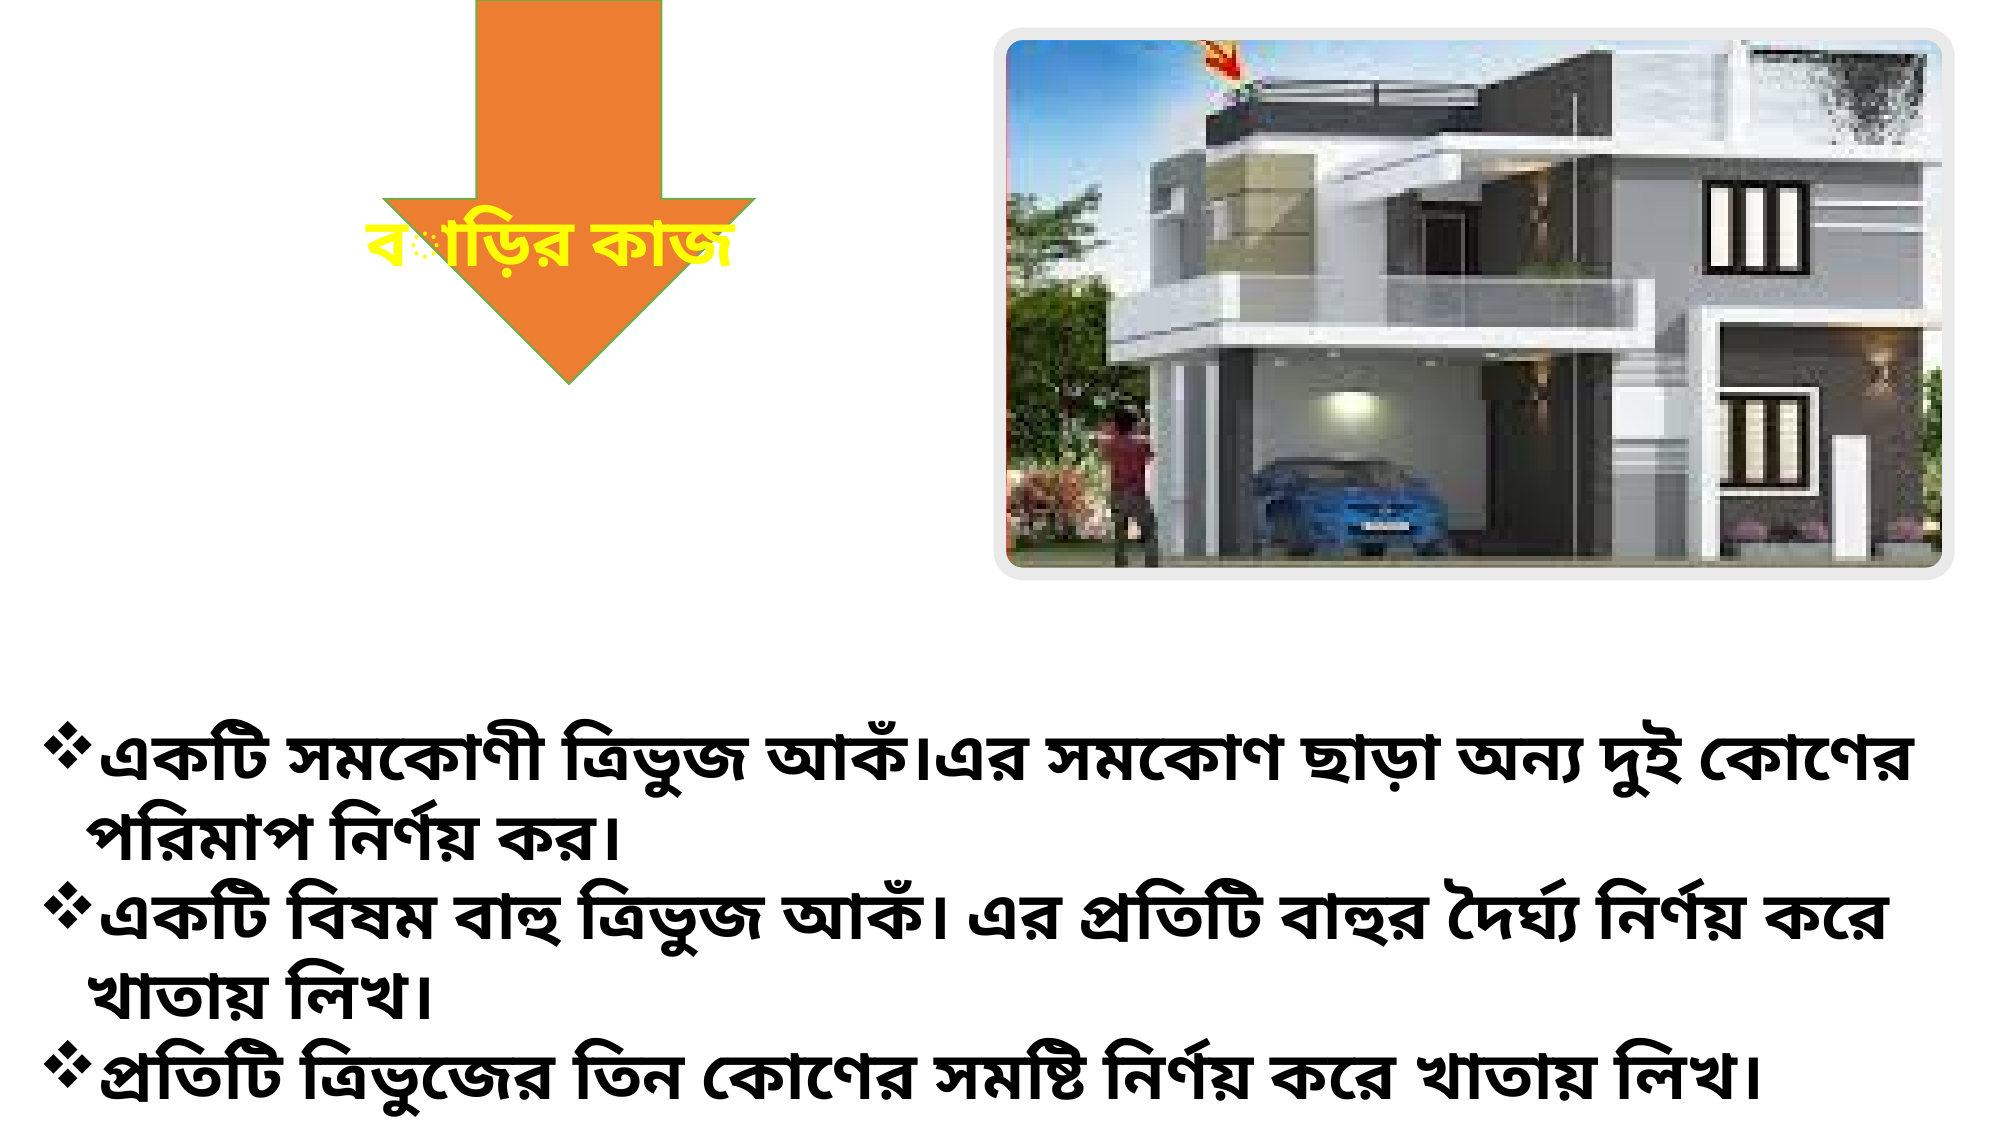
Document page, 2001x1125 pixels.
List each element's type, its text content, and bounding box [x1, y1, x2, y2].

text_box একটি সমকোণী ত্রিভুজ আকঁ।এর সমকোণ ছাড়া অন্য দুই কোণের পরিমাপ নির্ণয় কর। একটি বিষম বাহু ত্রিভুজ আকঁ। এর প্রতিটি বাহুর দৈর্ঘ্য নির্ণয় করে খাতায় লিখ। প্রতিটি ত্রিভুজের তিন কোণের সমষ্টি নির্ণয় করে খাতায় লিখ। [23, 705, 1980, 1125]
text_box [475, 0, 663, 191]
text_box [470, 287, 668, 386]
picture [999, 33, 1949, 574]
text_box বাড়ির কাজ [292, 191, 810, 287]
